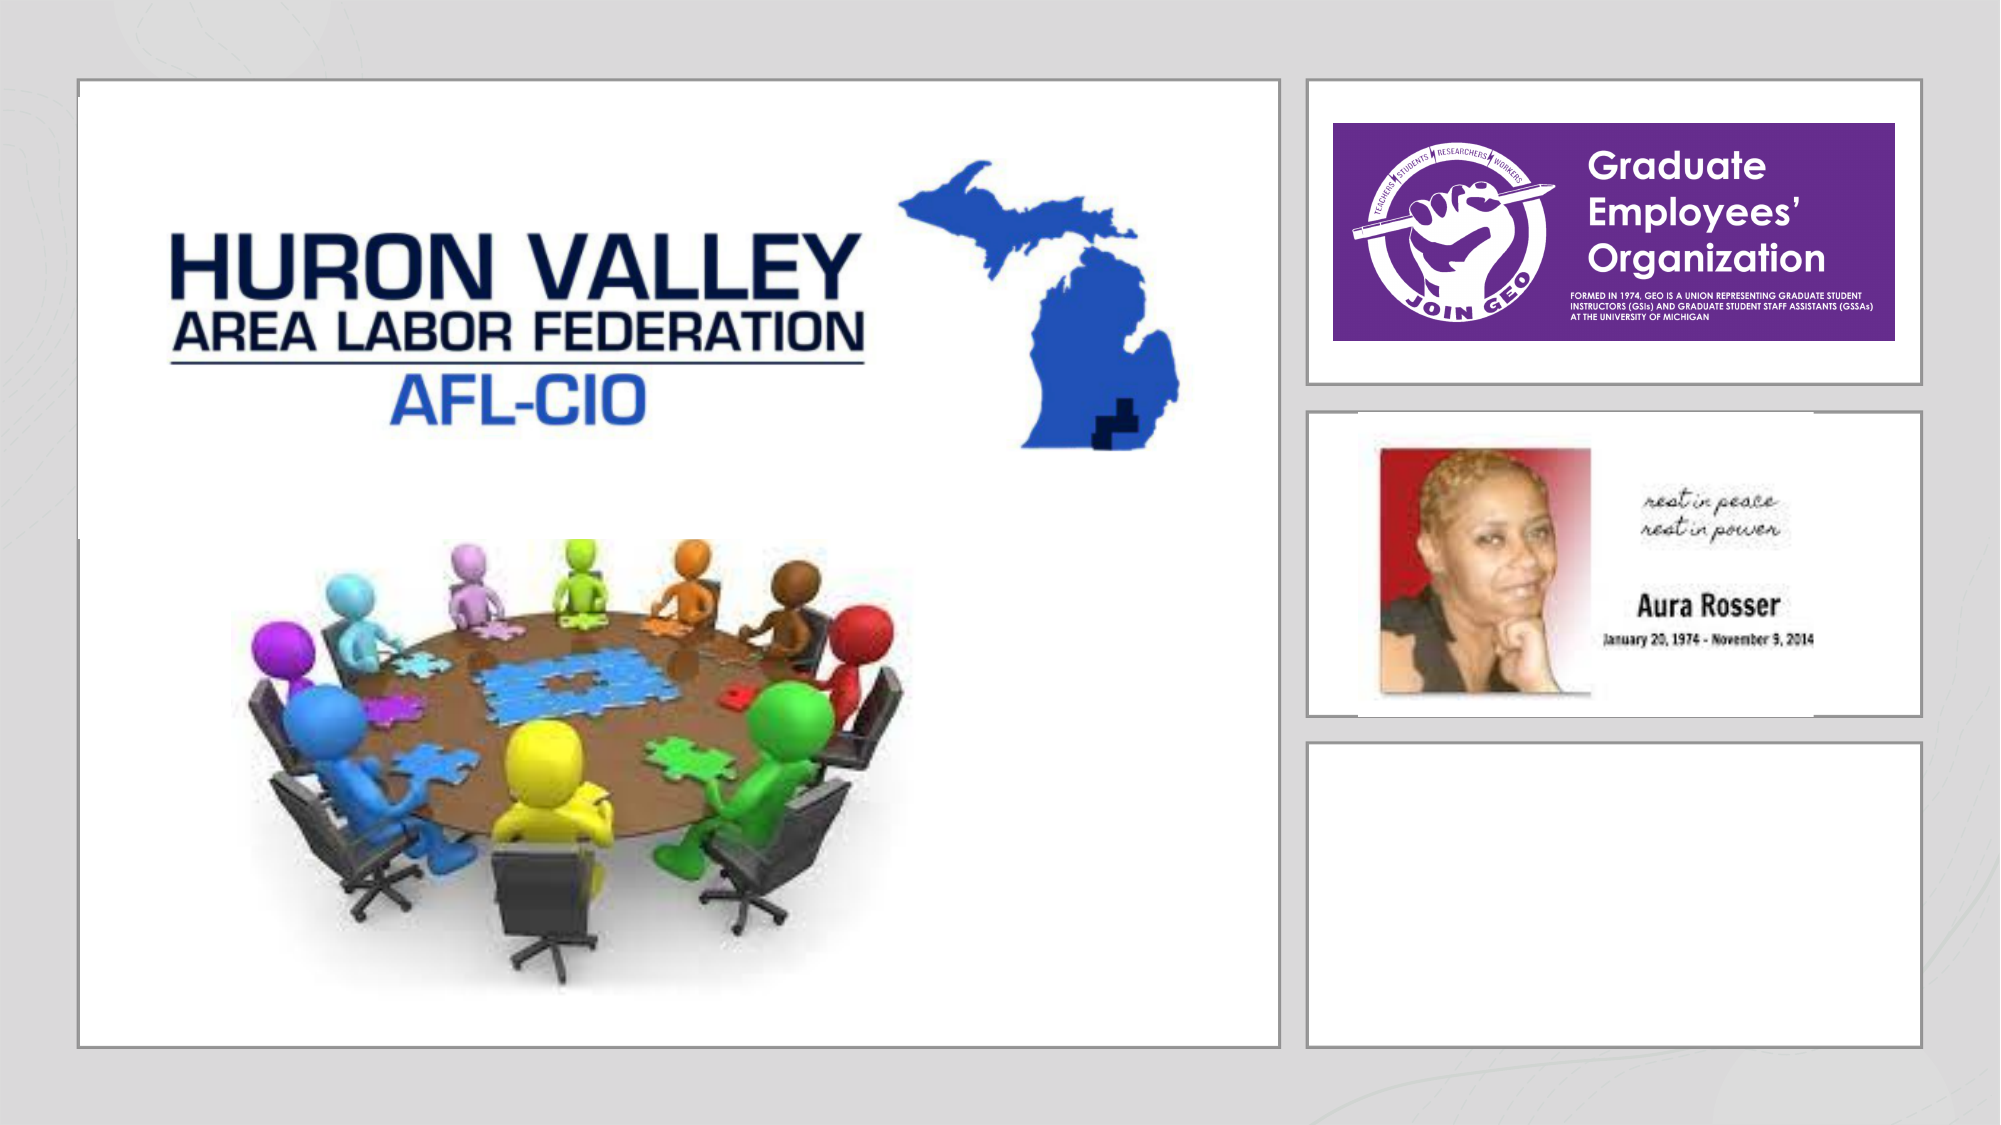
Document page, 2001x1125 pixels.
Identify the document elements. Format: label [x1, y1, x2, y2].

picture [78, 97, 1256, 1001]
text_box [1306, 742, 1923, 1048]
text_box [0, 0, 2000, 1125]
picture [1333, 123, 1895, 341]
picture [1357, 412, 1814, 717]
text_box [1306, 411, 1923, 717]
text_box [77, 79, 1281, 1048]
text_box [1306, 79, 1923, 385]
